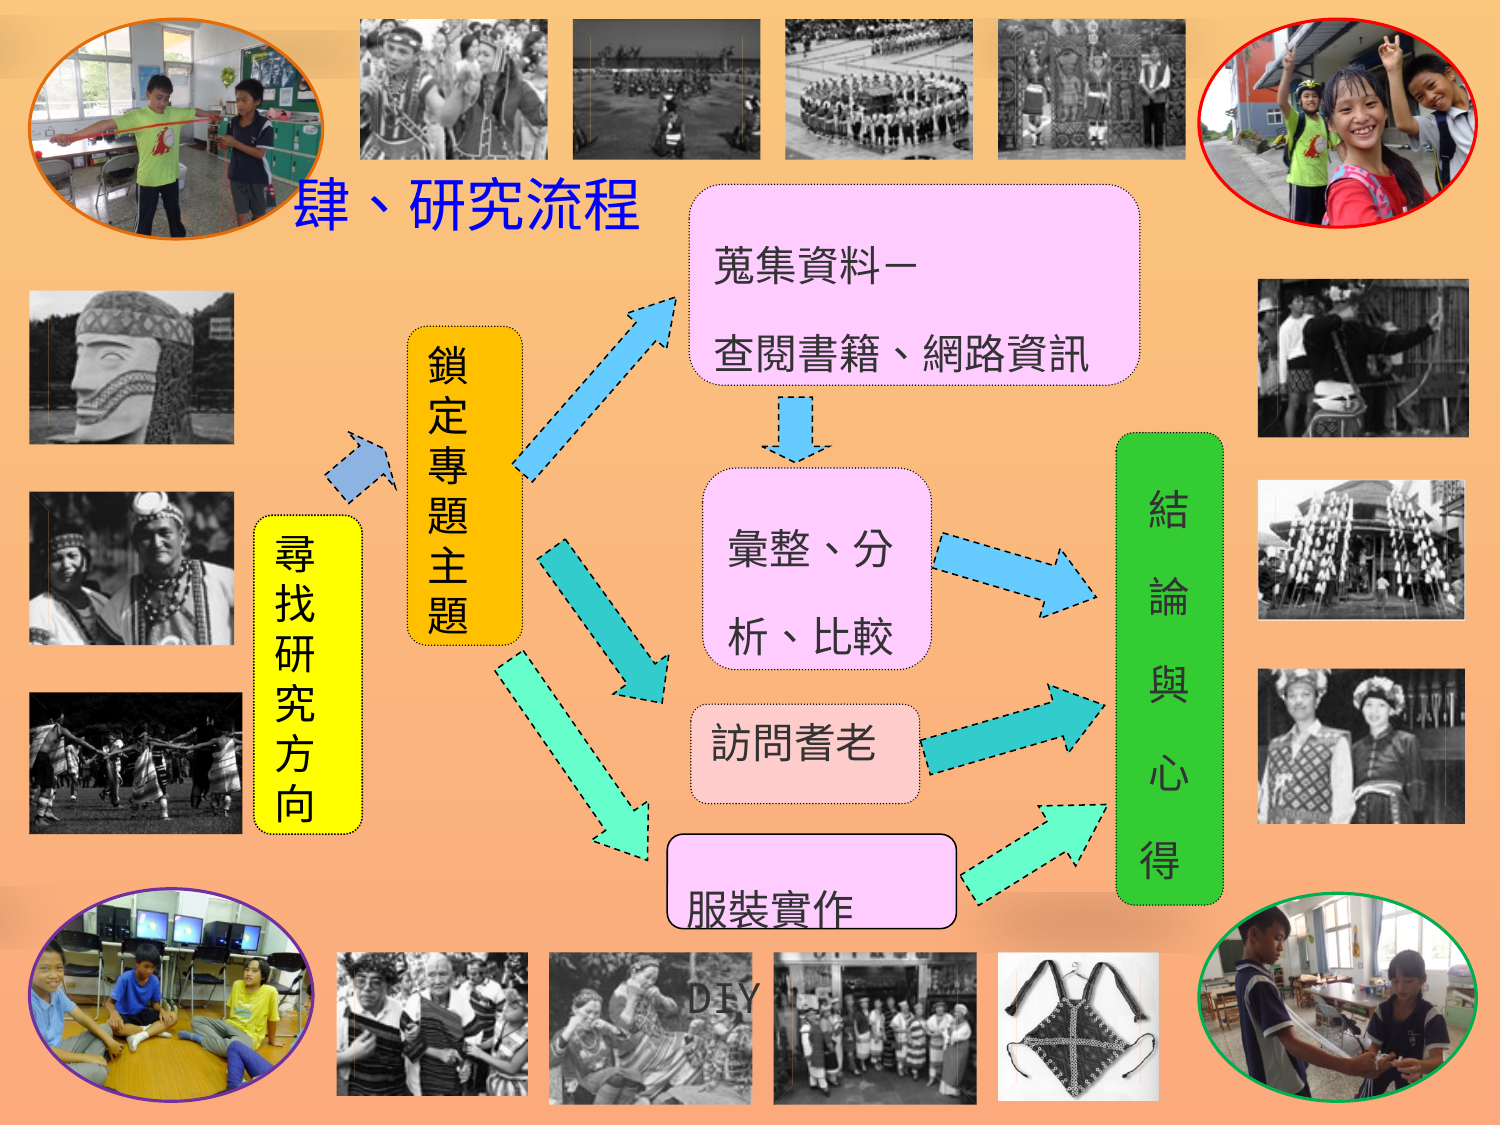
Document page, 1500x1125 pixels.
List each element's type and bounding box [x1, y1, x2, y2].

text_box [29, 18, 1477, 1105]
